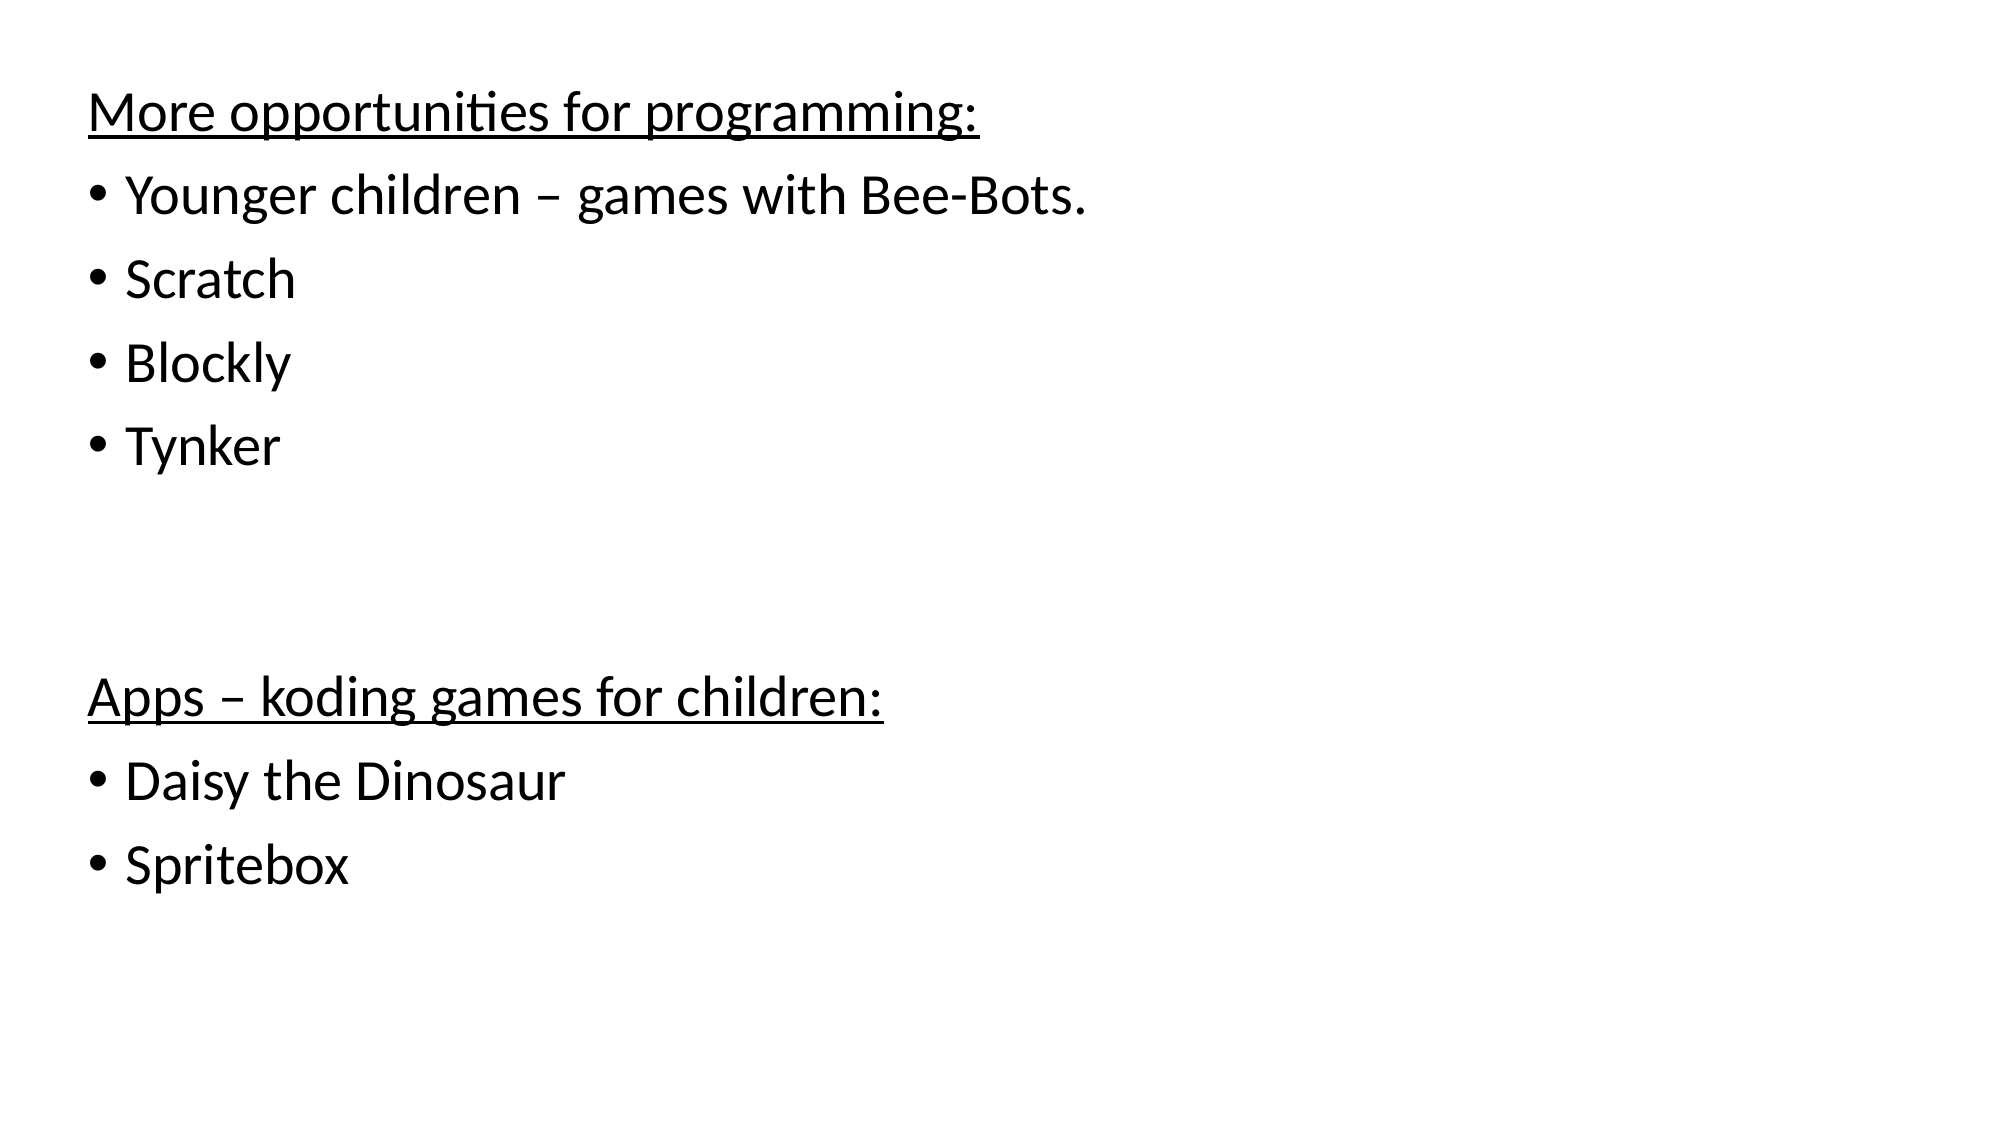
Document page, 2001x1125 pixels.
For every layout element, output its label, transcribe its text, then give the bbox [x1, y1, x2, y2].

list More opportunities for programming: Younger children – games with Bee-Bots. Scratch Blockly Tynker Apps – koding games for children: Daisy the Dinosaur Spritebox [72, 73, 1927, 1074]
